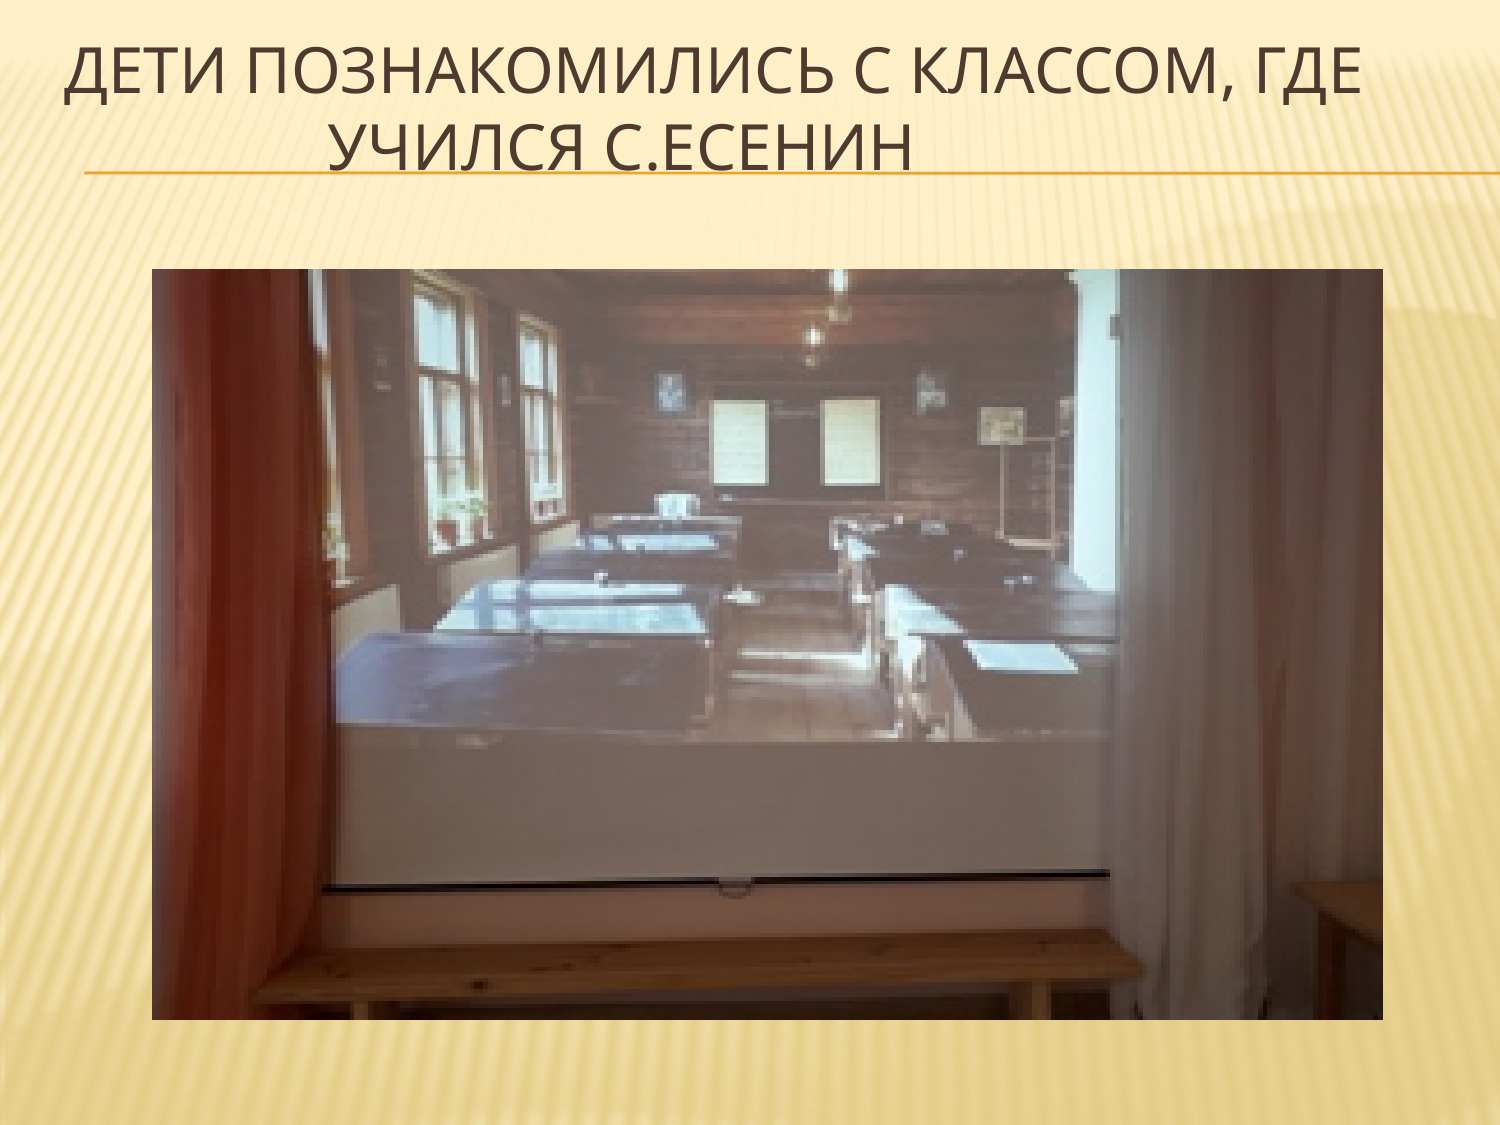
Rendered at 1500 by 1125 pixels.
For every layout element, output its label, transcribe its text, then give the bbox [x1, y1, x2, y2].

picture [151, 269, 1384, 1020]
title Дети познакомились с классом, где учился С.Есенин [49, 0, 1475, 213]
